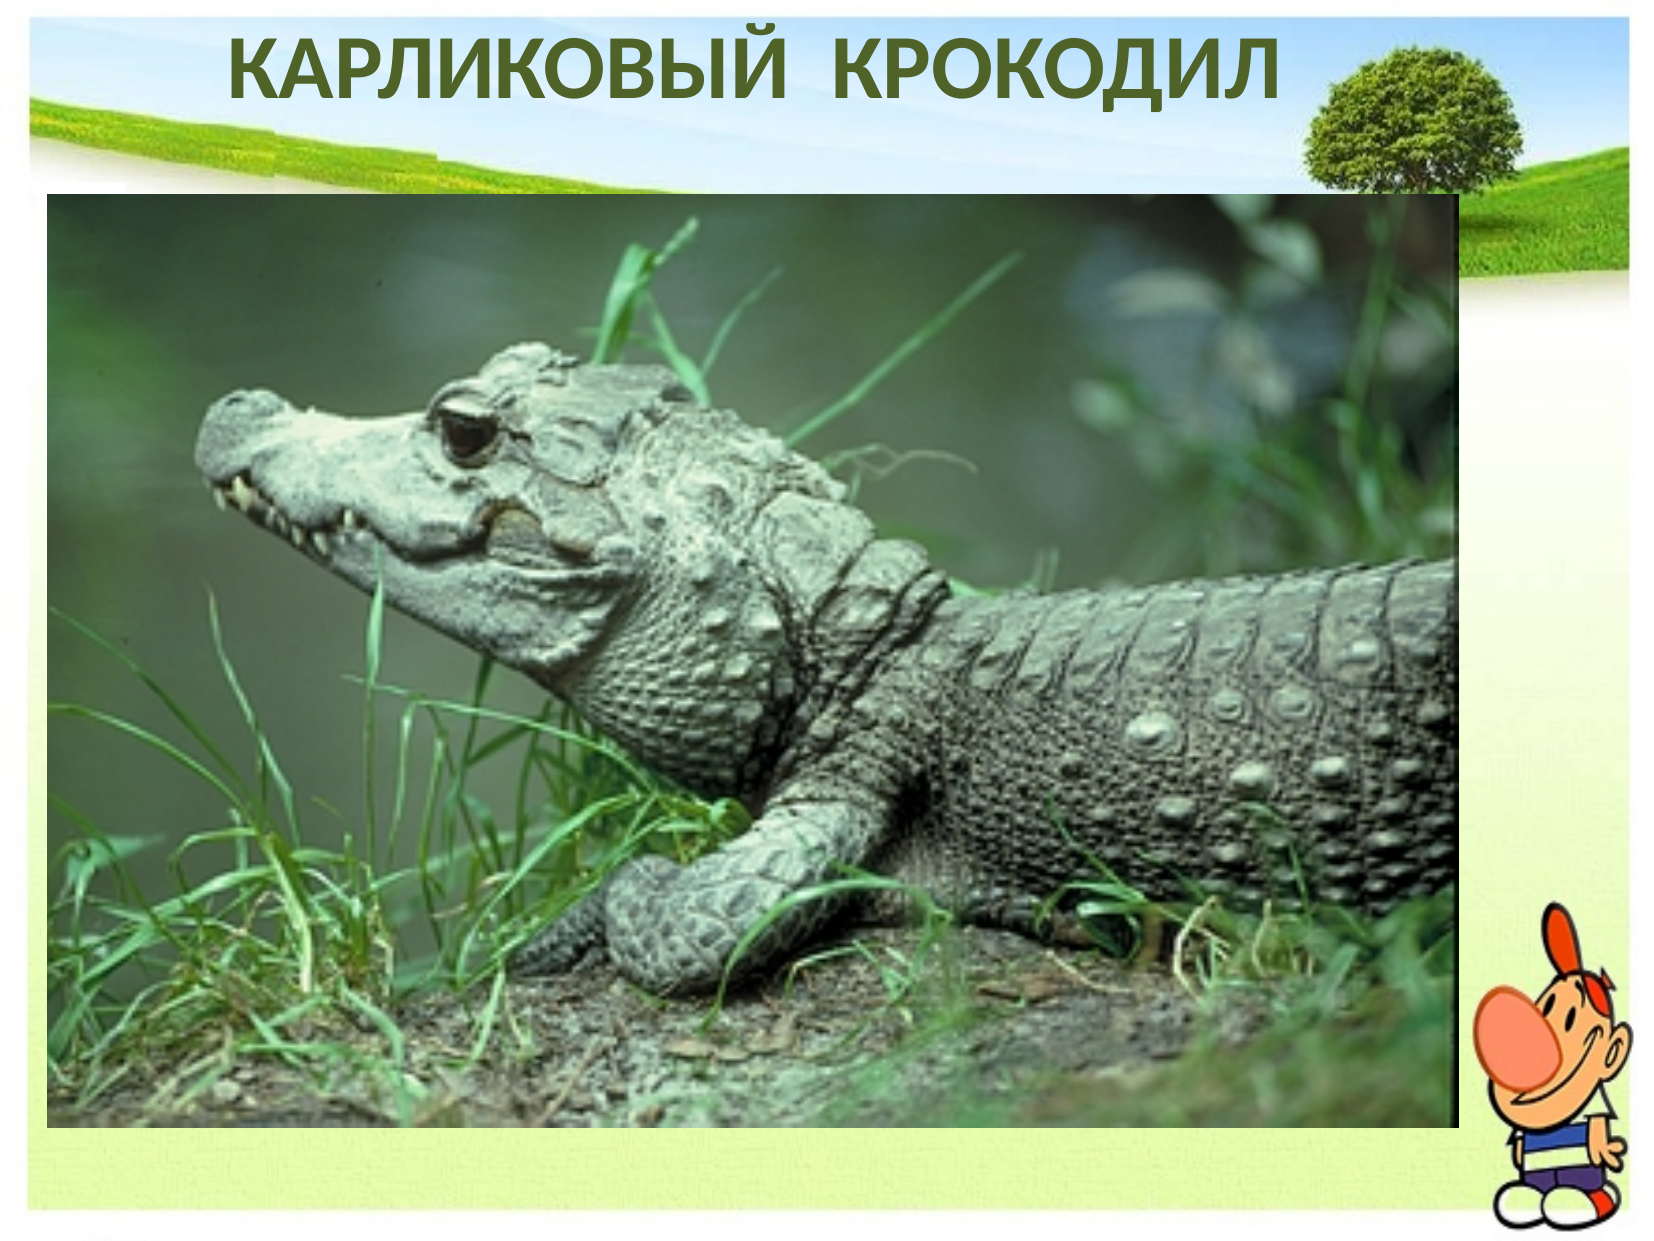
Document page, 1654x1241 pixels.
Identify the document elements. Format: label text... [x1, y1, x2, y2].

text_box КАРЛИКОВЫЙ КРОКОДИЛ [212, 0, 1560, 125]
picture [0, 0, 1654, 1241]
